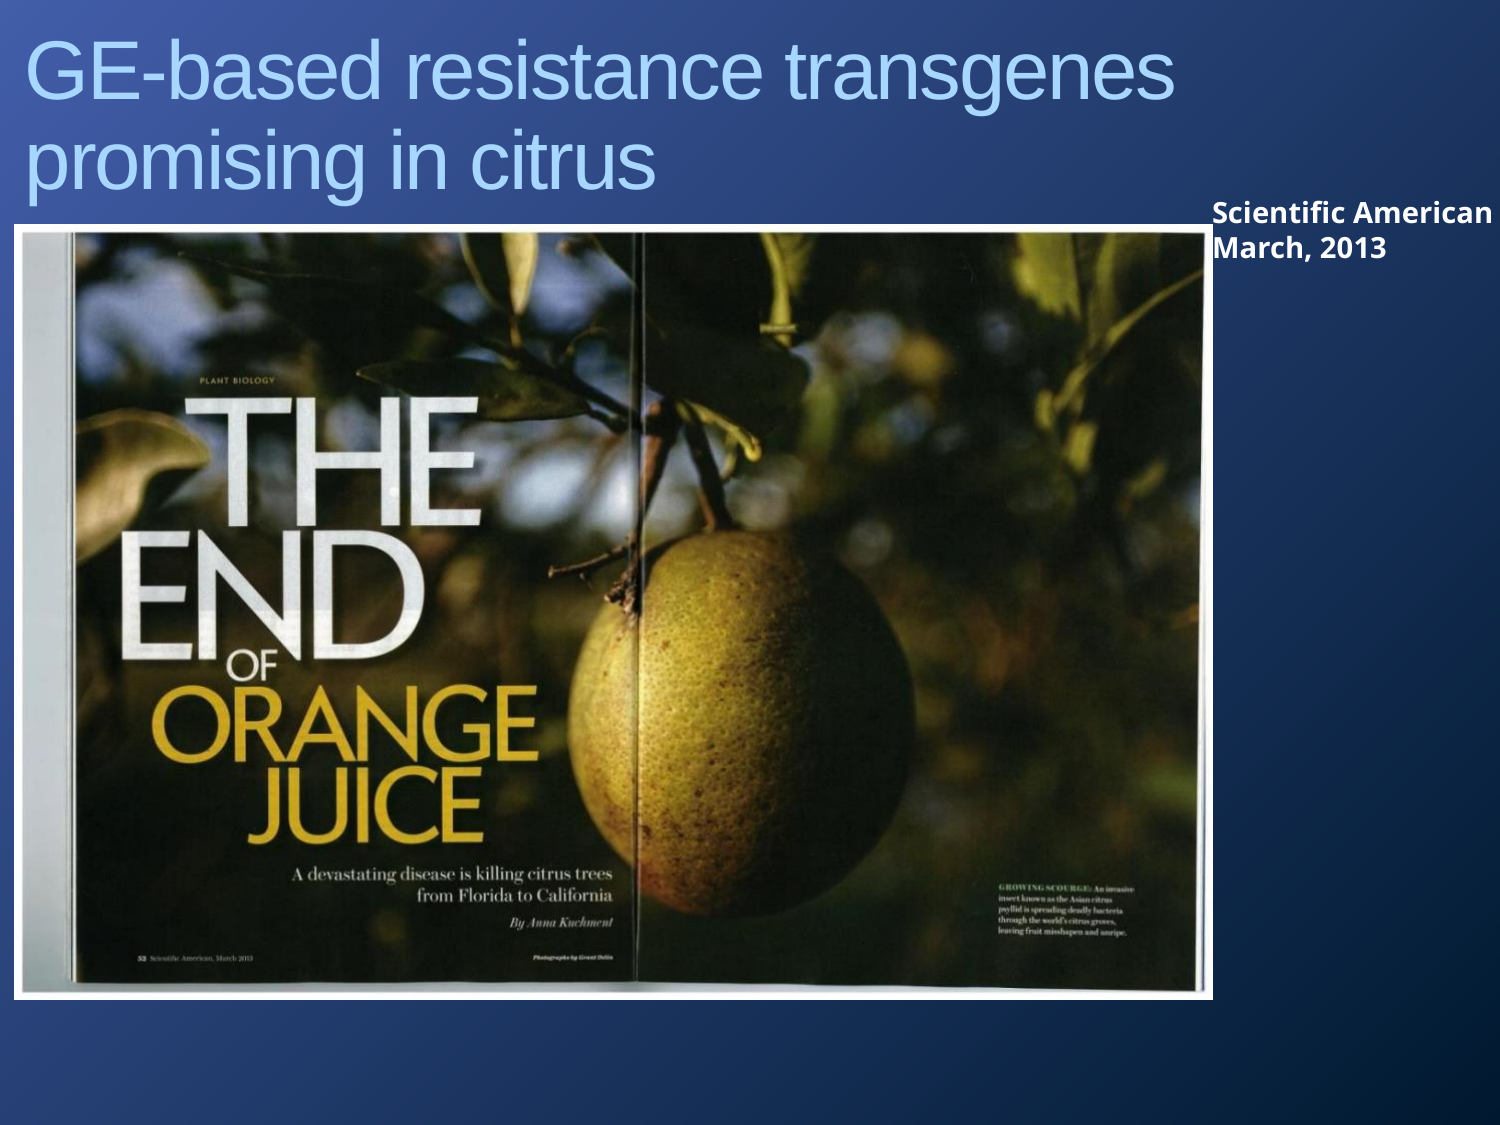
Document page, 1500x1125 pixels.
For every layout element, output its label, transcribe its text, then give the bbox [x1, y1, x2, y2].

text_box Scientific American March, 2013 [1197, 187, 1500, 273]
picture [14, 224, 1213, 1001]
text_box GE-based resistance transgenes promising in citrus [10, 20, 1500, 100]
